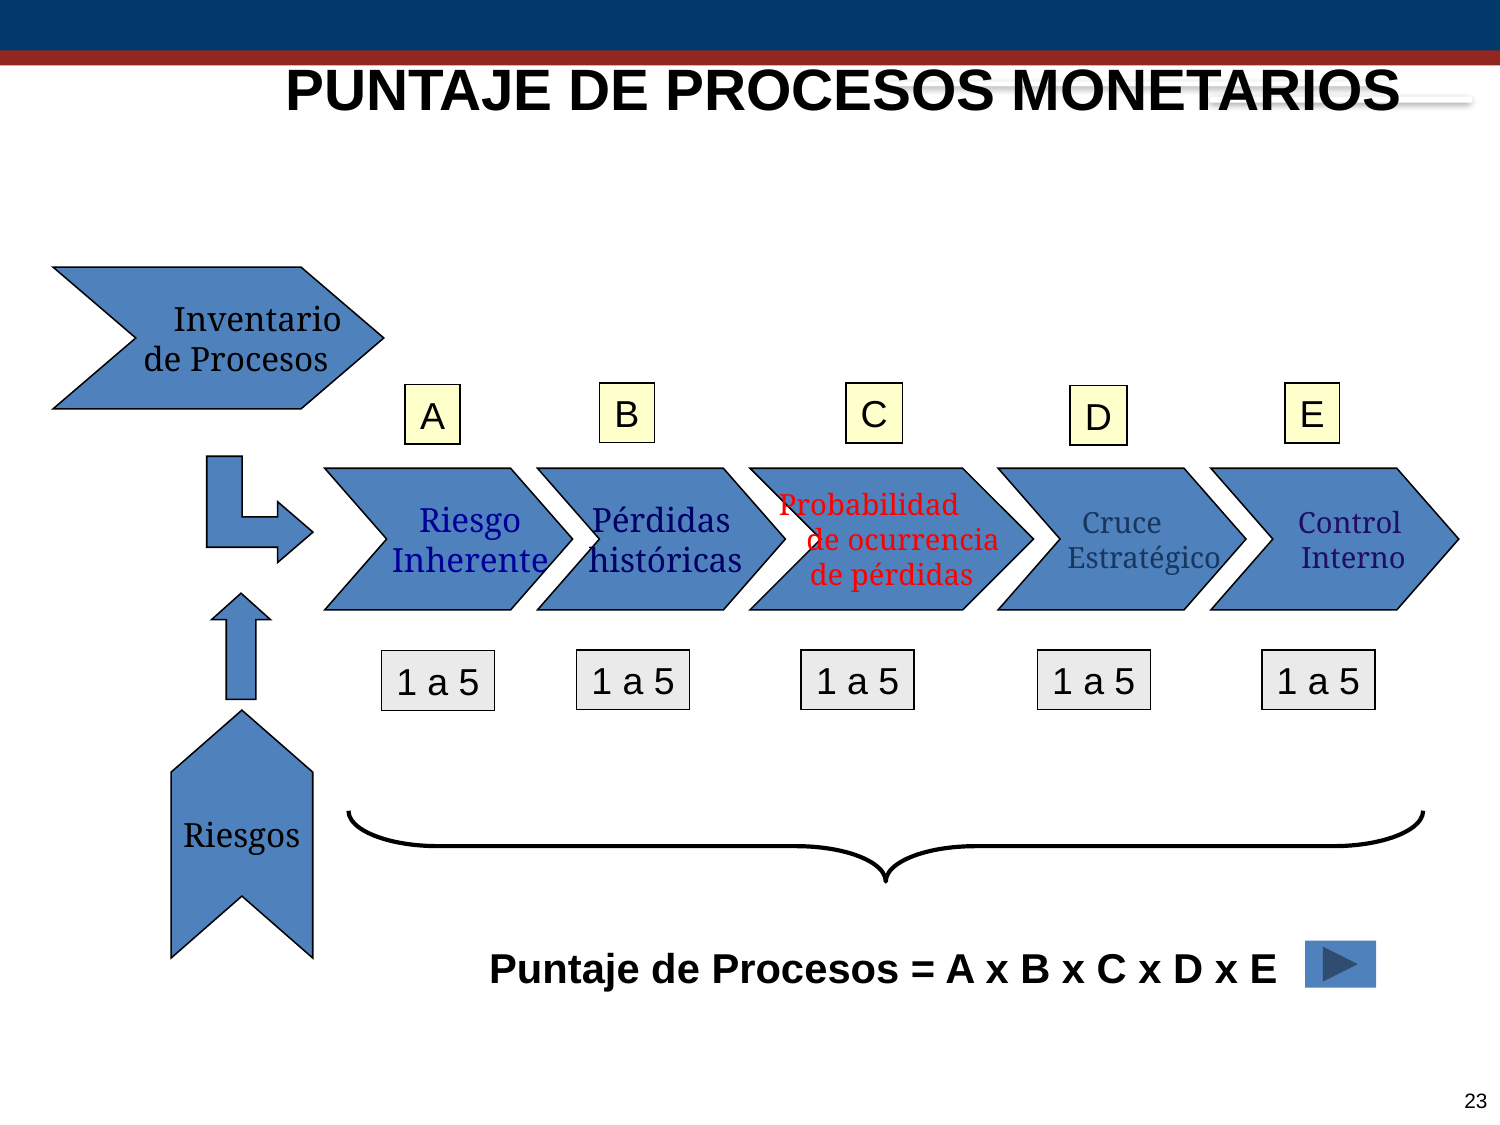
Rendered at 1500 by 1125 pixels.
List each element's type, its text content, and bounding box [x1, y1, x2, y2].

text_box Puntaje de Procesos = A x B x C x D x E [474, 934, 1293, 1000]
text_box 1 a 5 [801, 649, 915, 710]
text_box [348, 810, 1424, 882]
text_box A [405, 384, 460, 445]
text_box C [845, 383, 903, 443]
text_box Pérdidas históricas [537, 468, 786, 610]
text_box Probabilidad de ocurrencia de pérdidas [749, 468, 1034, 610]
text_box Inventario de Procesos [53, 267, 384, 409]
text_box 1 a 5 [381, 650, 495, 711]
text_box 1 a 5 [1261, 649, 1375, 710]
text_box PUNTAJE DE PROCESOS MONETARIOS [270, 45, 1500, 130]
text_box [206, 456, 313, 563]
text_box [1305, 940, 1377, 988]
text_box B [599, 382, 655, 443]
text_box [211, 593, 271, 700]
text_box Riesgos [171, 710, 313, 959]
text_box Riesgo Inherente [324, 468, 573, 610]
text_box 1 a 5 [576, 649, 690, 710]
text_box 1 a 5 [1037, 649, 1151, 710]
text_box Cruce Estratégico [998, 468, 1247, 610]
text_box D [1070, 385, 1127, 446]
text_box E [1284, 383, 1340, 443]
text_box Control Interno [1210, 468, 1459, 610]
